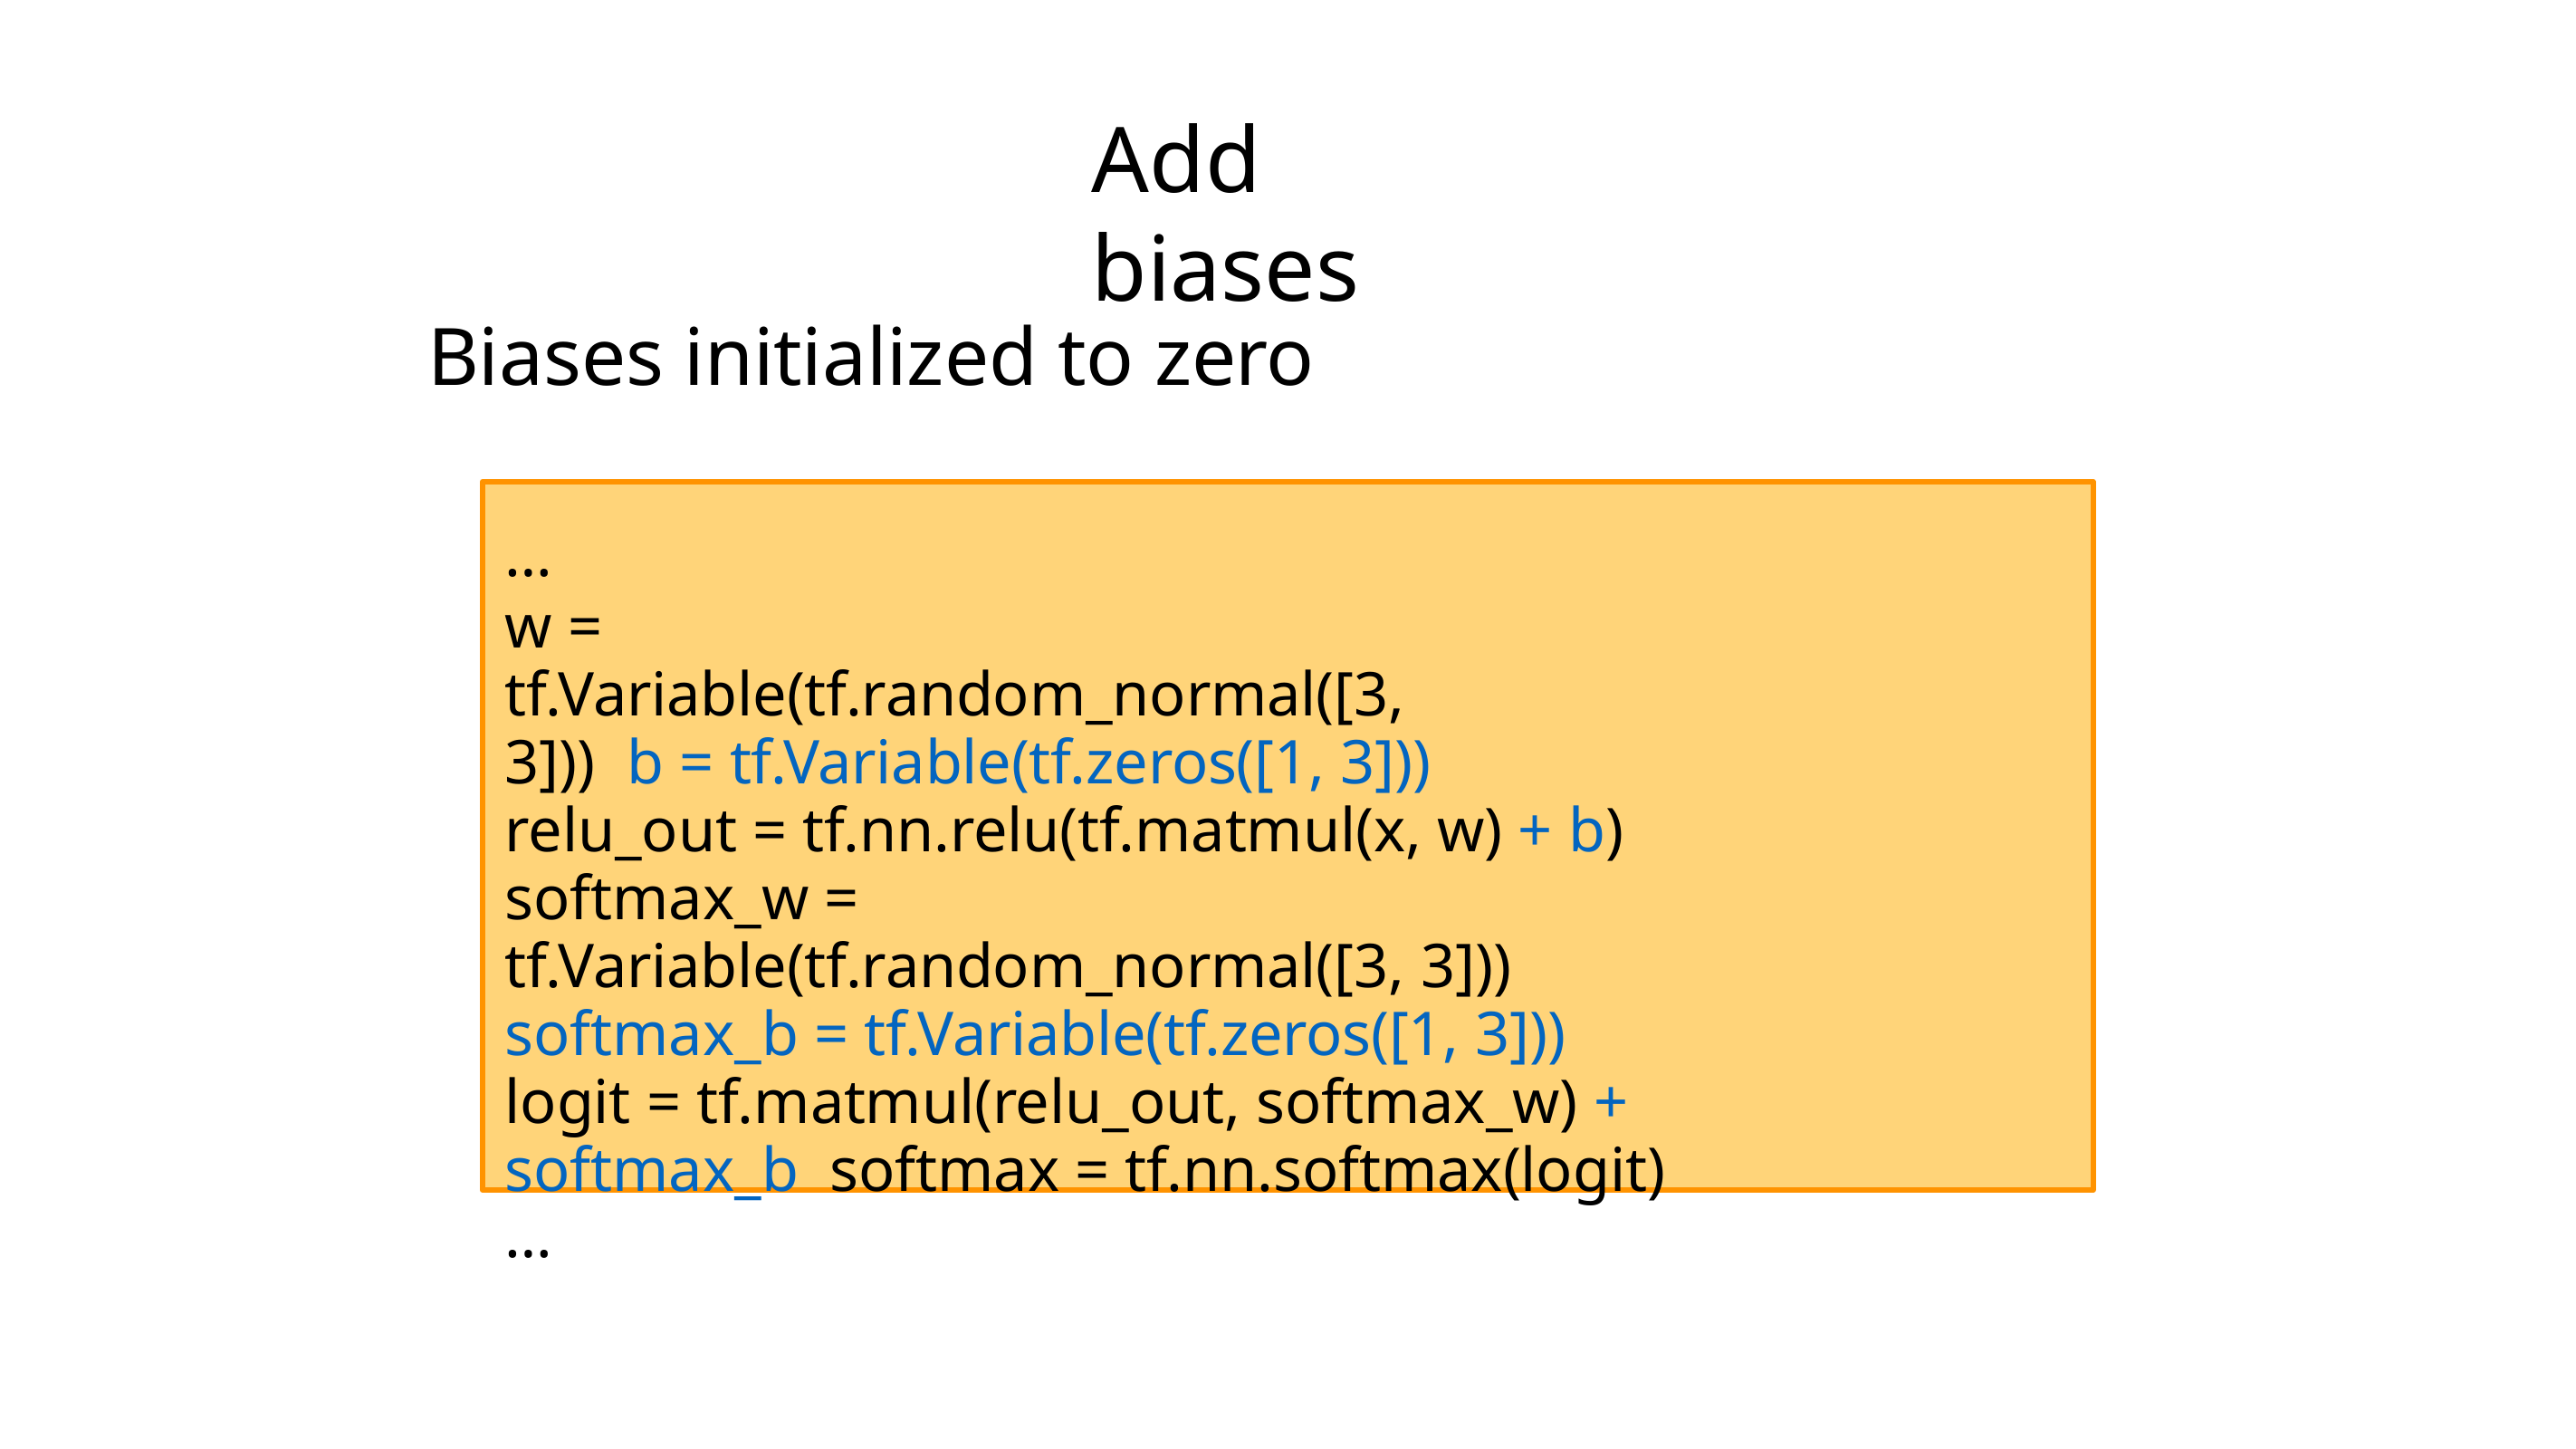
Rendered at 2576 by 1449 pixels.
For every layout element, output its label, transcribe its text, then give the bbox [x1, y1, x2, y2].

text_box Biases initialized to zero … w = tf.Variable(tf.random_normal([3, 3])) b = tf.Variable(tf.zeros([1, 3])) relu_out = tf.nn.relu(tf.matmul(x, w) + b) softmax_w = tf.Variable(tf.random_normal([3, 3])) softmax_b = tf.Variable(tf.zeros([1, 3])) logit = tf.matmul(relu_out, softmax_w) + softmax_b softmax = tf.nn.softmax(logit) … [426, 303, 1784, 1270]
text_box [1784, 481, 2093, 1190]
title Add biases [1089, 100, 1488, 303]
